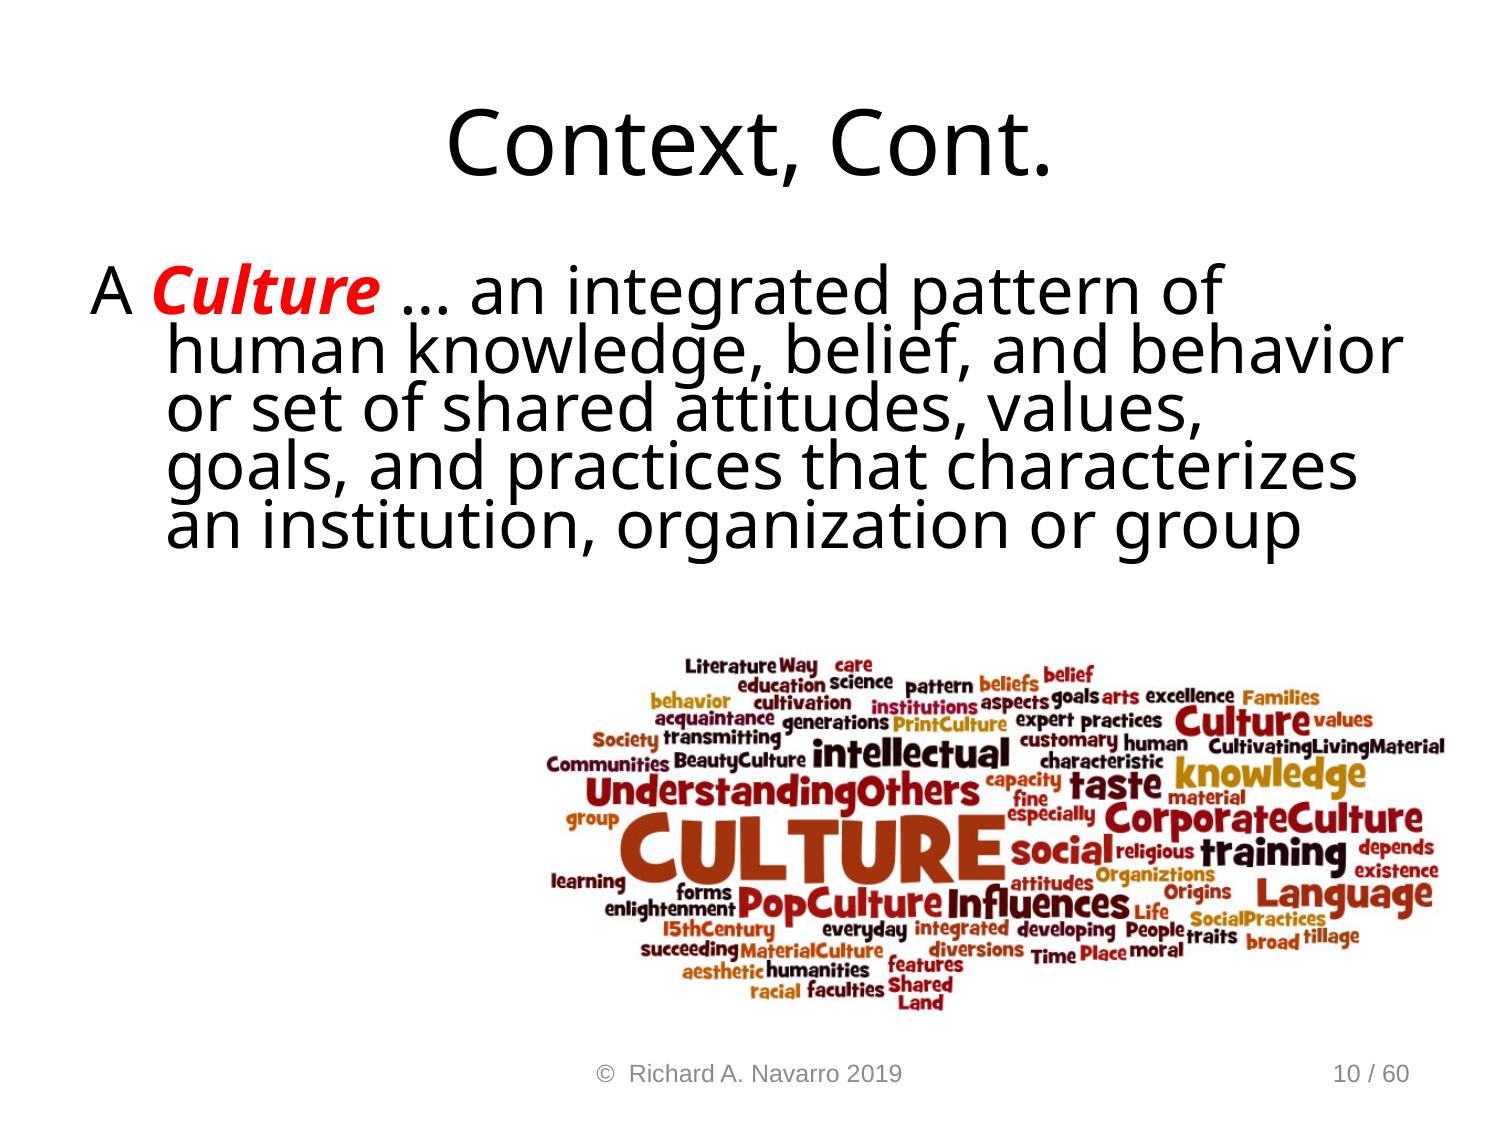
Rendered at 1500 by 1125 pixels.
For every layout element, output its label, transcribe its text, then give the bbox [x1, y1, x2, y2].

list A Culture … an integrated pattern of human knowledge, belief, and behavior or set of shared attitudes, values, goals, and practices that characterizes an institution, organization or group [75, 262, 1425, 1005]
picture [537, 622, 1463, 1025]
footer © Richard A. Navarro 2019 [512, 1042, 988, 1103]
title Context, Cont. [75, 45, 1425, 233]
slide_number 10 / 60 [1074, 1042, 1425, 1103]
